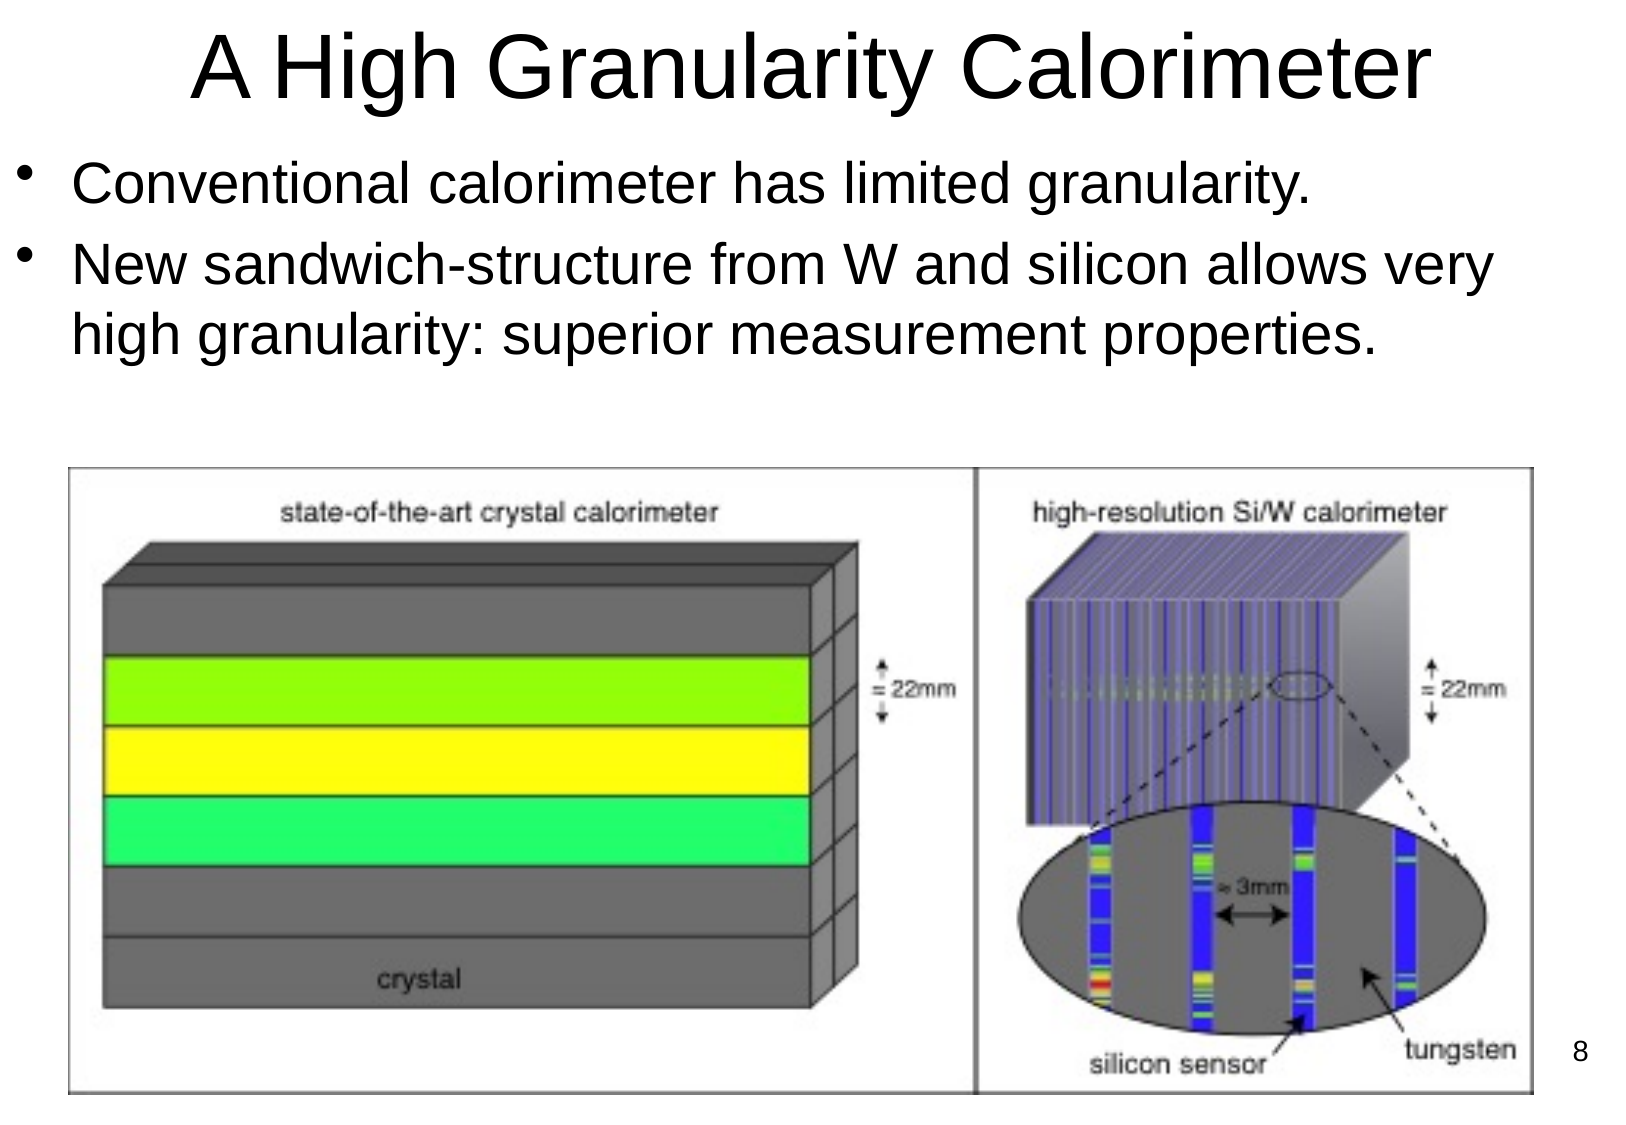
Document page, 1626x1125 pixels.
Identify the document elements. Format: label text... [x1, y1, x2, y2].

title A High Granularity Calorimeter [121, 0, 1504, 136]
picture [68, 467, 1534, 1096]
slide_number 8 [1534, 1024, 1605, 1101]
list Conventional calorimeter has limited granularity. New sandwich-structure from W and silicon allows very high granularity: superior measurement properties. [0, 136, 1625, 1024]
